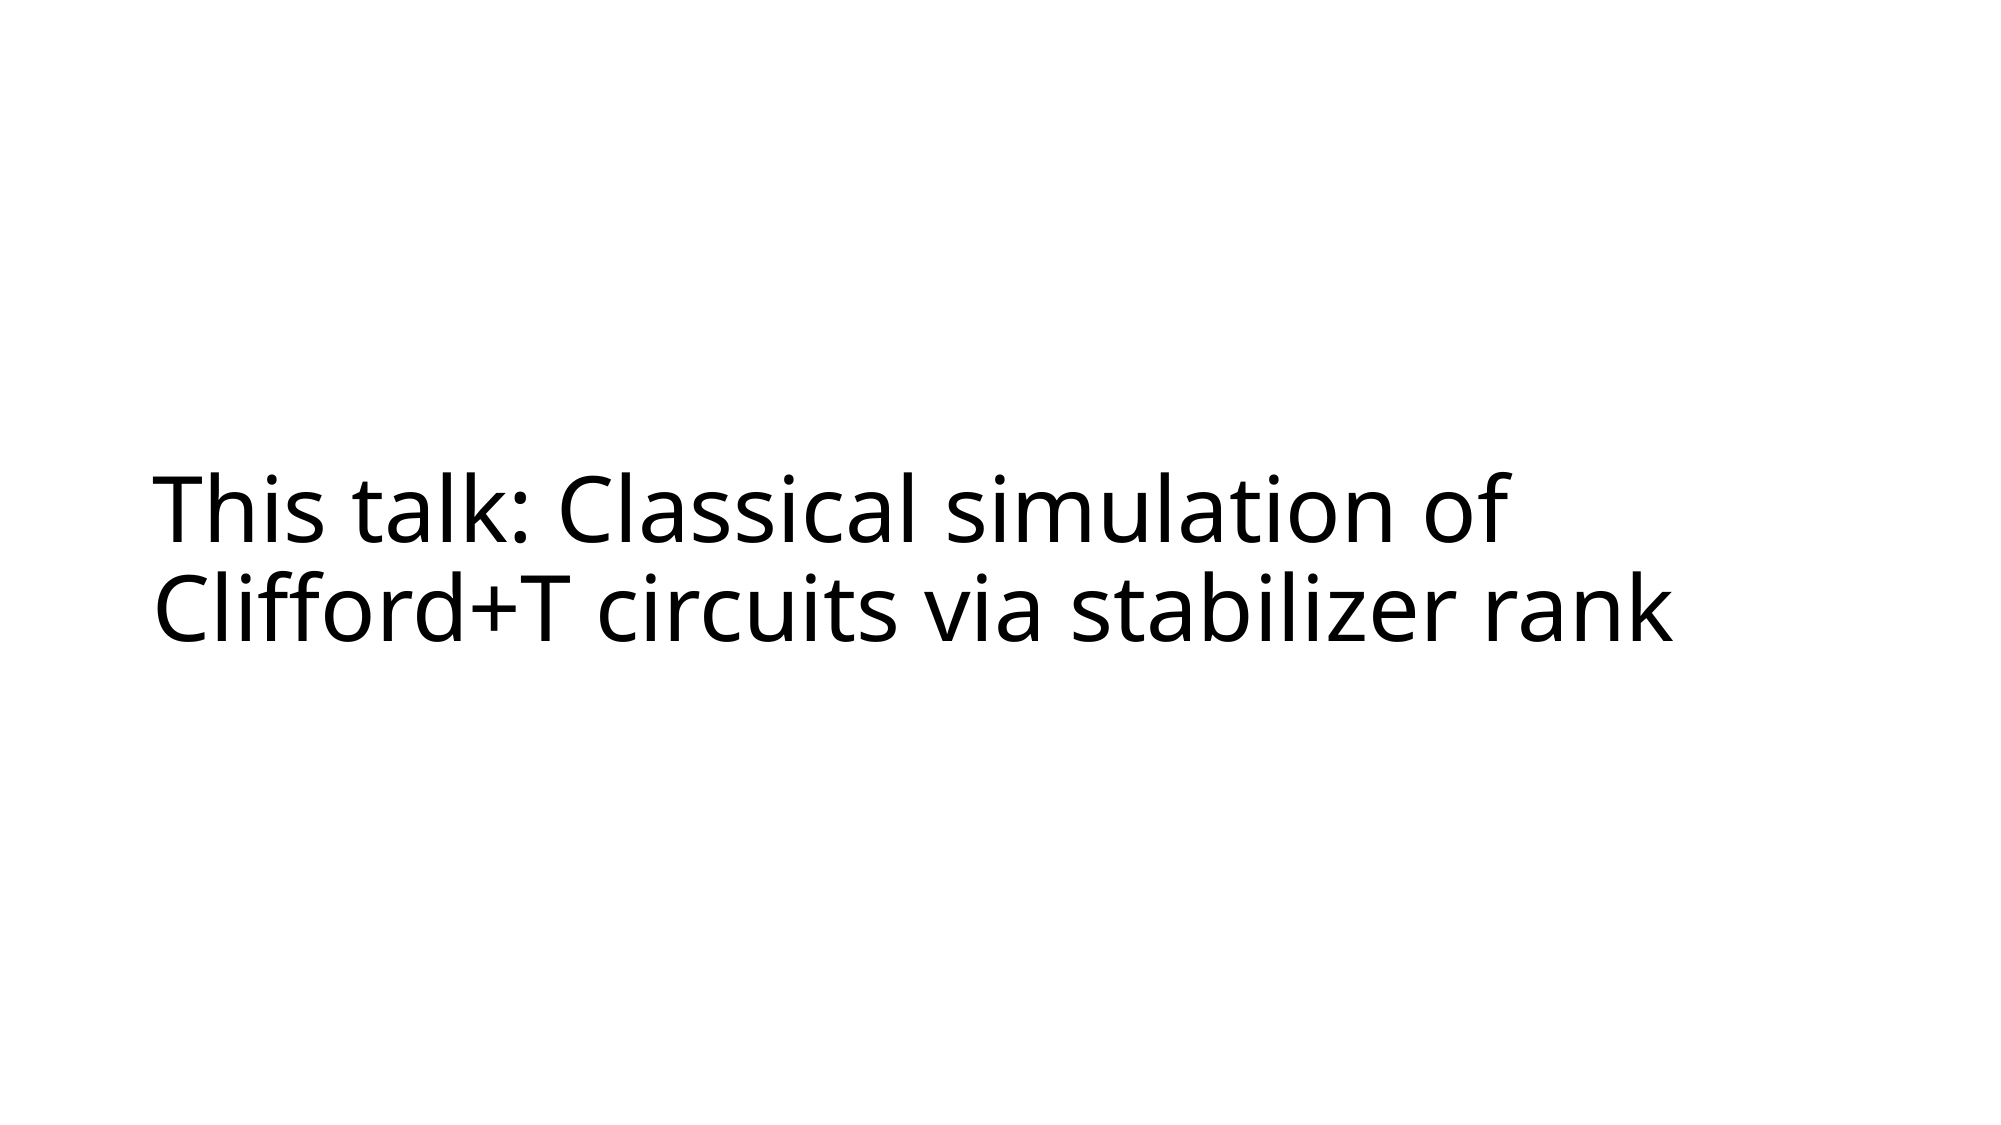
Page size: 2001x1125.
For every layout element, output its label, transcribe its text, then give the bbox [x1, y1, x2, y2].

title This talk: Classical simulation of Clifford+T circuits via stabilizer rank [137, 453, 1863, 672]
